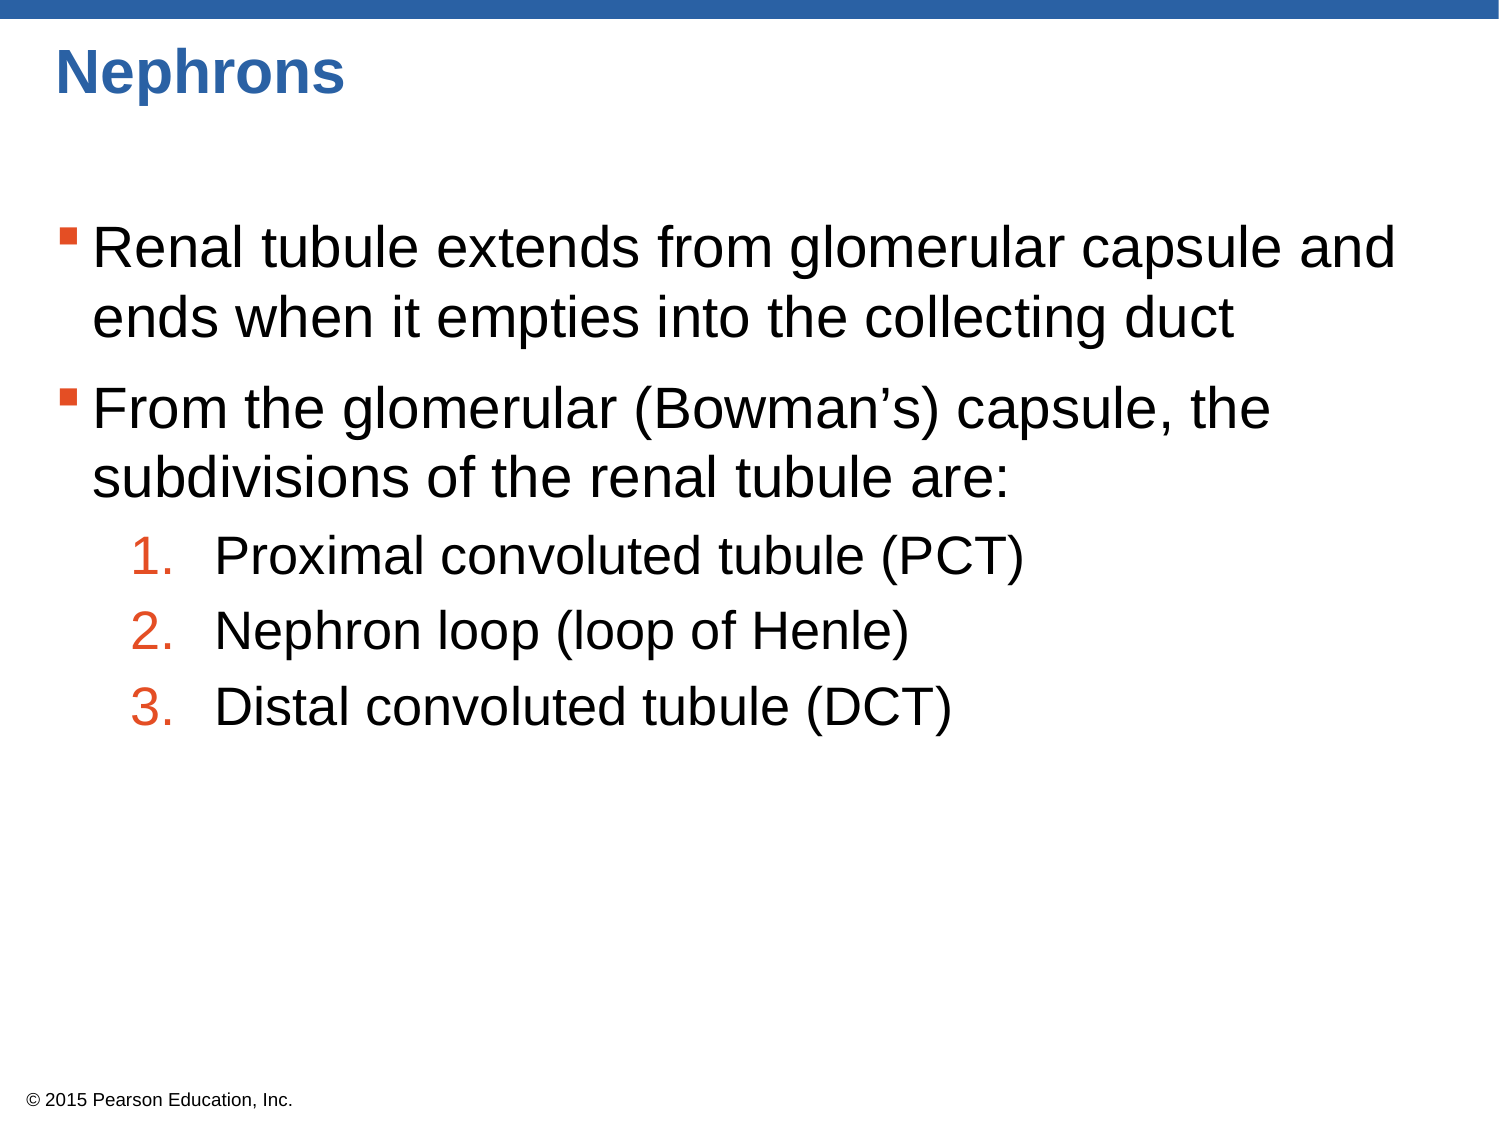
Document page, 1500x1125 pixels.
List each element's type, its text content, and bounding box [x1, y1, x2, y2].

title Nephrons [40, 31, 1460, 189]
footer © 2015 Pearson Education, Inc. [11, 1076, 518, 1121]
list Renal tubule extends from glomerular capsule and ends when it empties into the collecting duct From the glomerular (Bowman’s) capsule, the subdivisions of the renal tubule are: Proximal convoluted tubule (PCT) Nephron loop (loop of Henle) Distal convoluted tubule (DCT) [40, 201, 1460, 1060]
